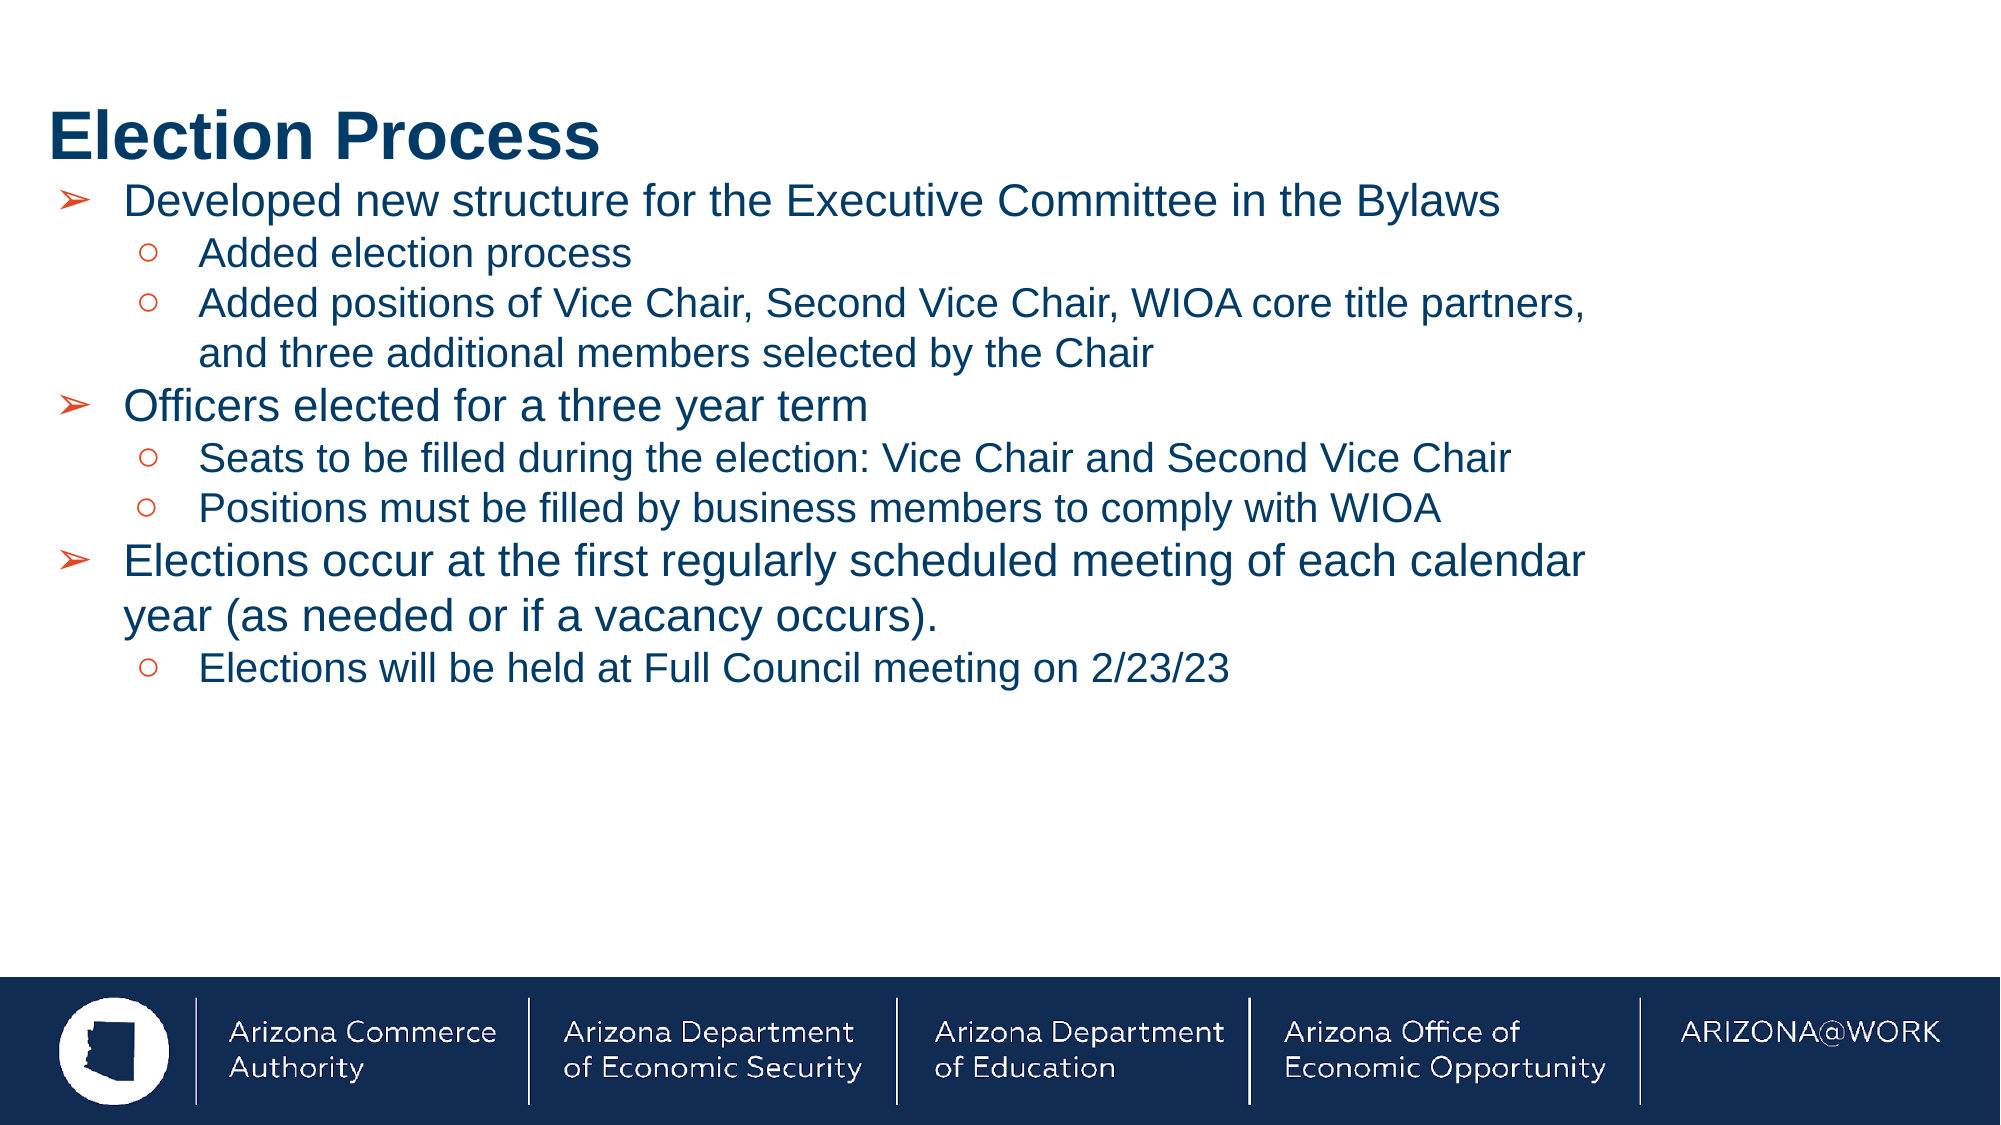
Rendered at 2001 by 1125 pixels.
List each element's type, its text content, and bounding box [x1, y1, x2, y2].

list Developed new structure for the Executive Committee in the Bylaws Added election process Added positions of Vice Chair, Second Vice Chair, WIOA core title partners, and three additional members selected by the Chair Officers elected for a three year term Seats to be filled during the election: Vice Chair and Second Vice Chair Positions must be filled by business members to comply with WIOA Elections occur at the first regularly scheduled meeting of each calendar year (as needed or if a vacancy occurs). Elections will be held at Full Council meeting on 2/23/23 [33, 163, 1677, 908]
title Election Process [33, 2, 1967, 220]
picture [0, 977, 2000, 1125]
